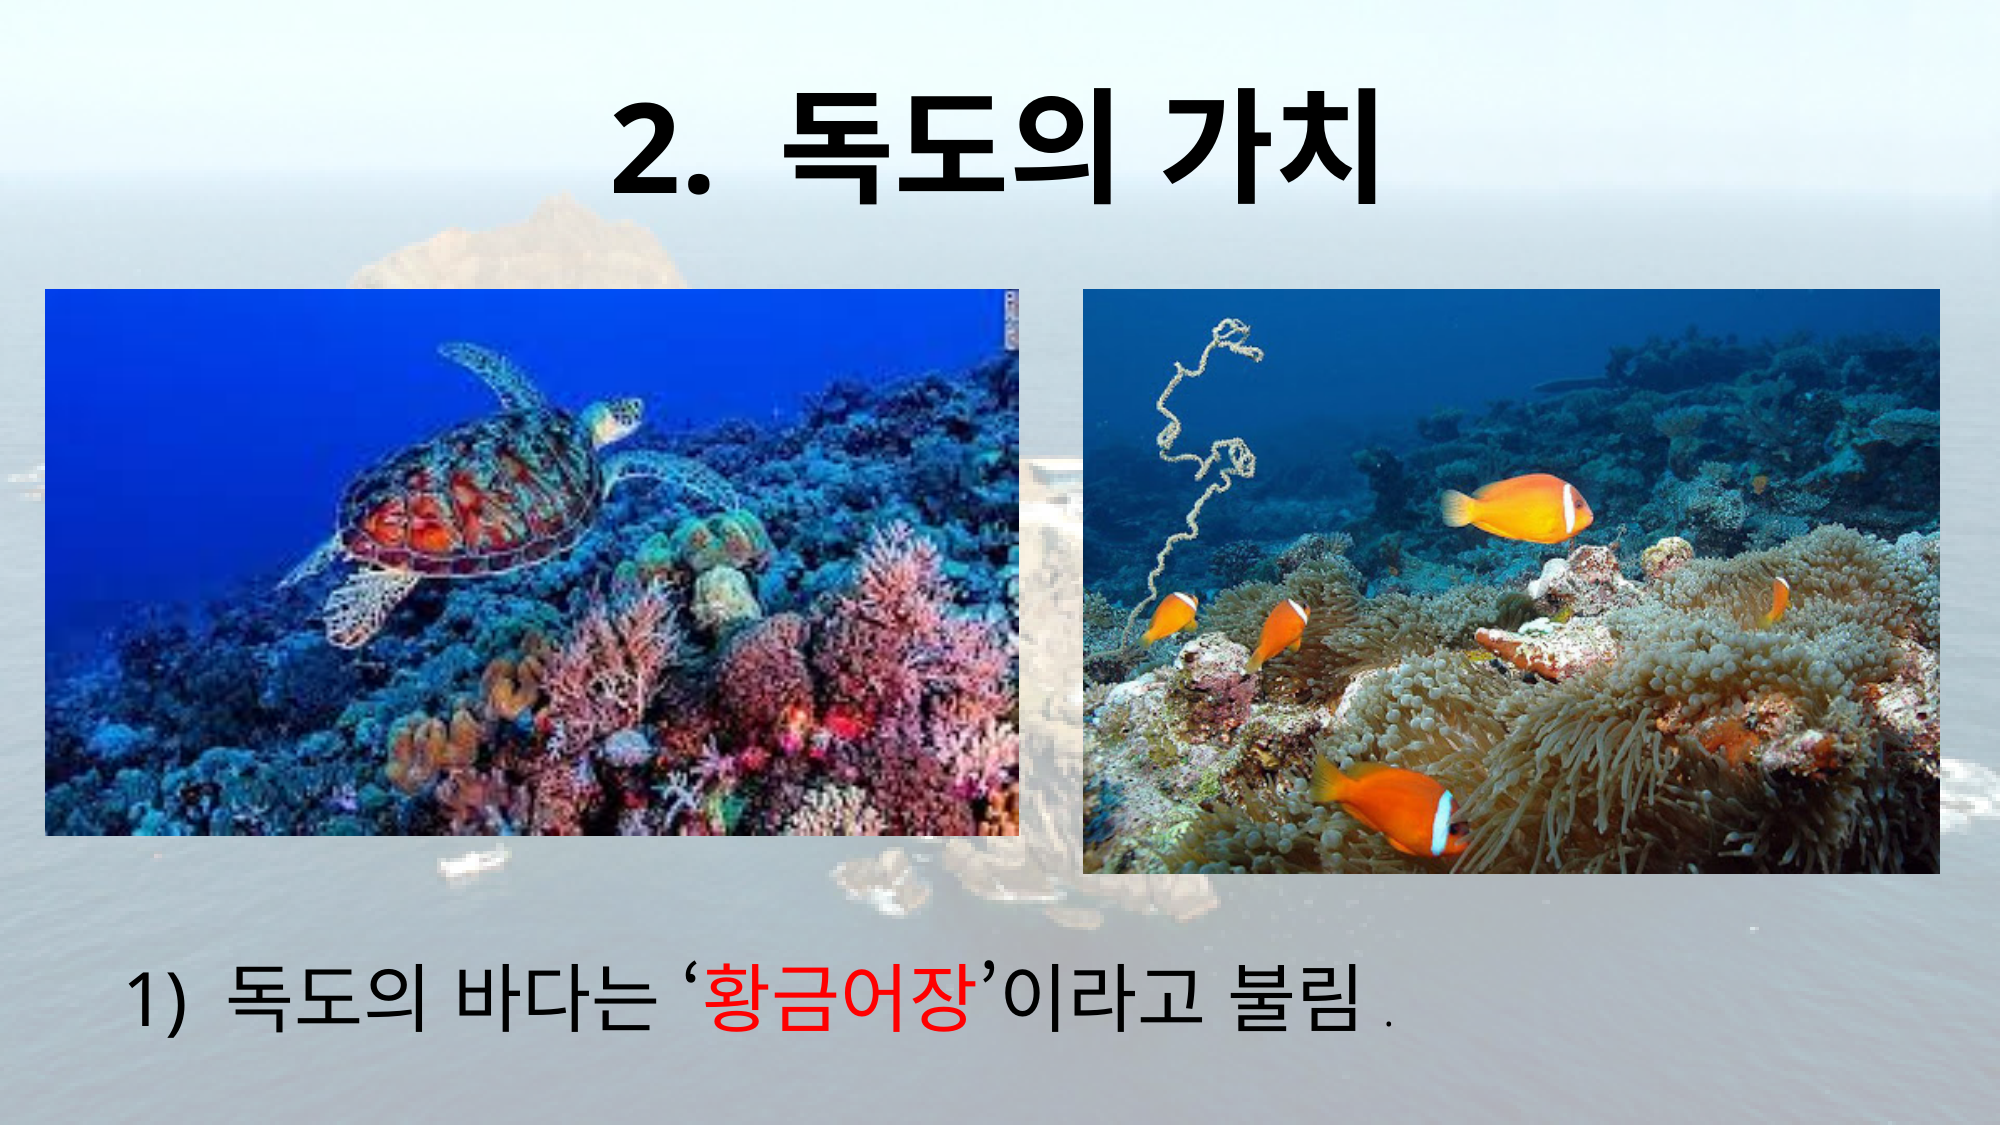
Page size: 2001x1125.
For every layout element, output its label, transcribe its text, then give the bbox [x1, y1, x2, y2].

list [45, 289, 1019, 836]
text_box 1) 독도의 바다는 ‘황금어장’이라고 불림. [30, 944, 1486, 1049]
picture [1083, 289, 1940, 874]
title 2. 독도의 가치 [32, 43, 1968, 262]
